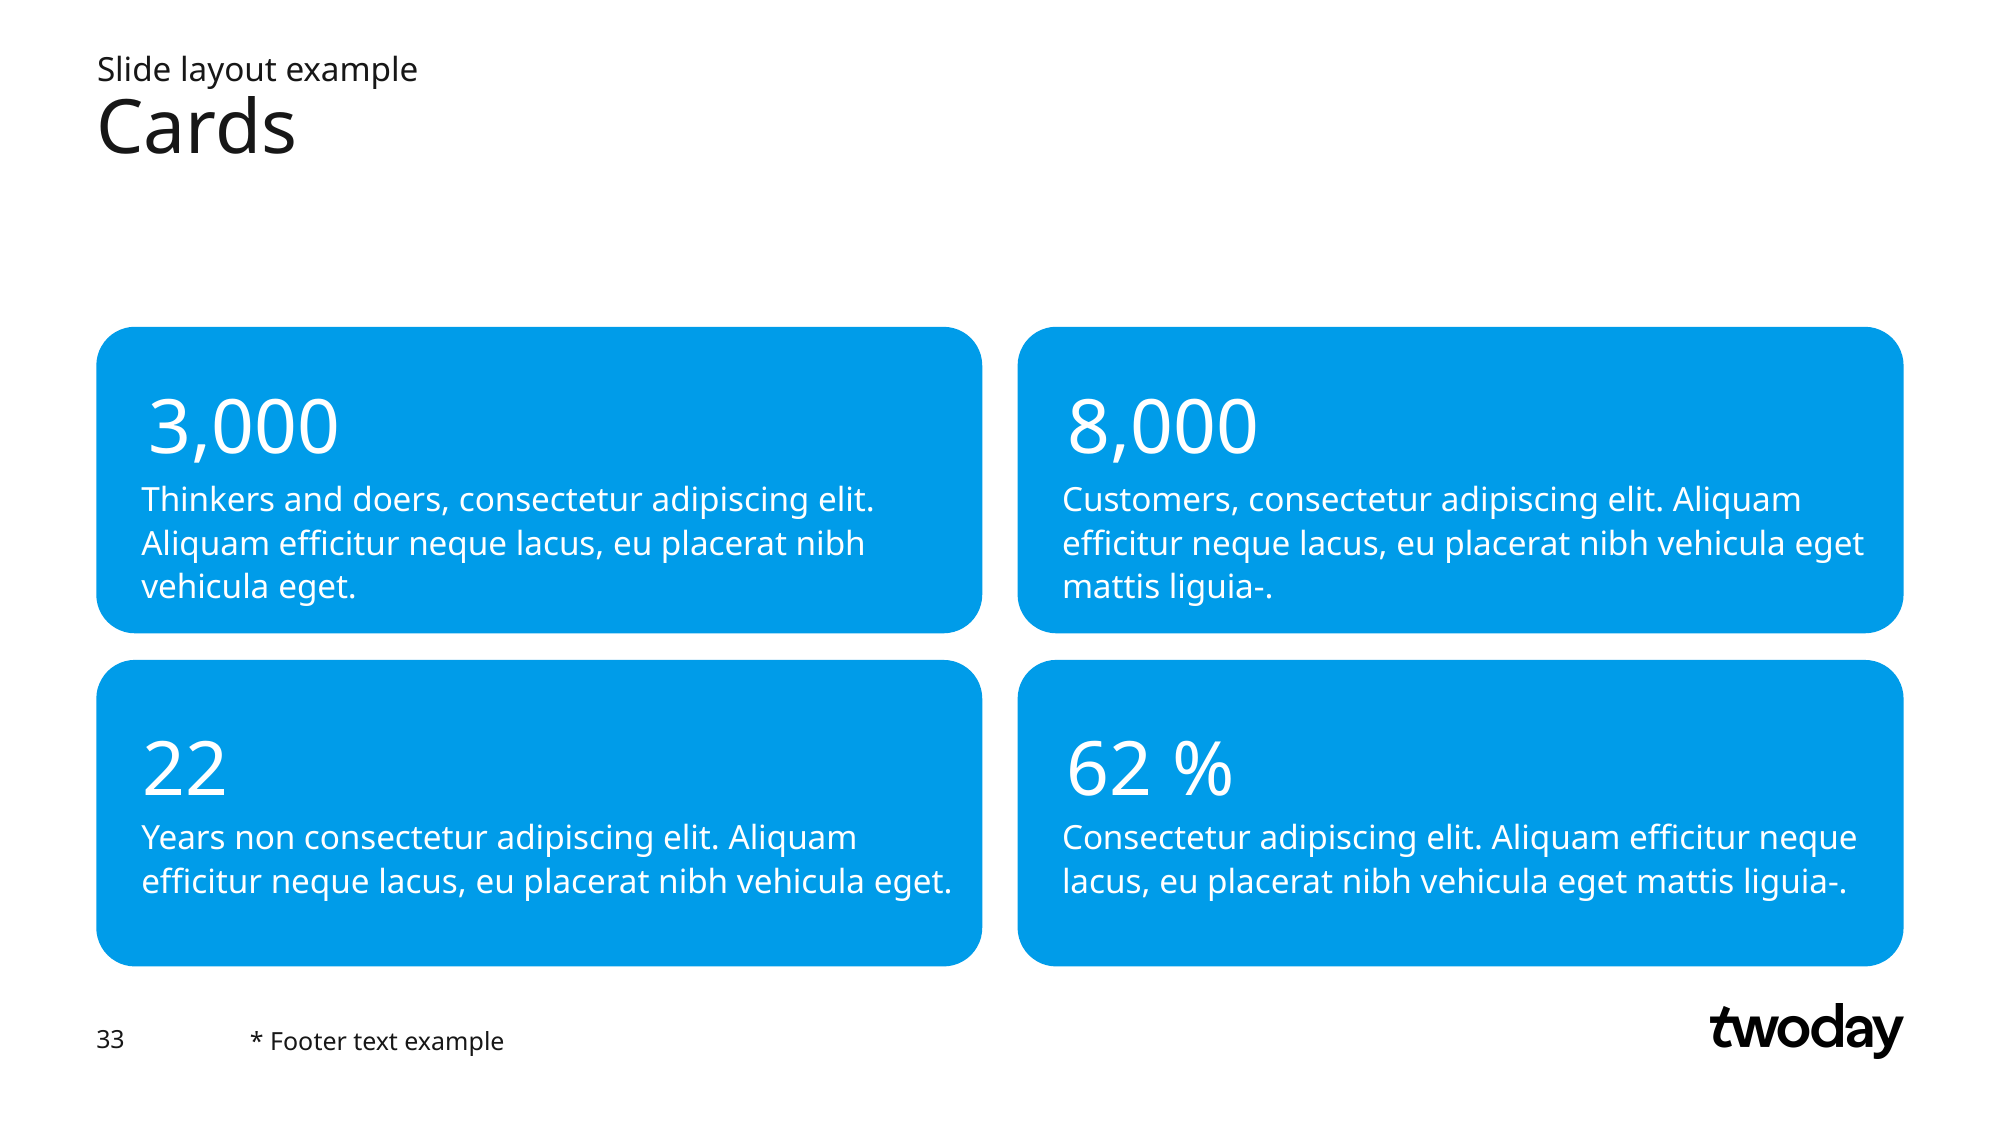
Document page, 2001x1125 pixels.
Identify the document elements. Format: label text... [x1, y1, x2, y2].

text_box 8,000 [1067, 379, 1261, 466]
text_box [95, 325, 984, 635]
text_box [1016, 658, 1905, 968]
text_box Customers, consectetur adipiscing elit. Aliquam efficitur neque lacus, eu placerat nibh vehicula eget mattis liguia-. [1047, 466, 1897, 601]
list * Footer text example [249, 1022, 1597, 1053]
text_box [95, 658, 984, 968]
text_box [1016, 325, 1905, 635]
text_box Years non consectetur adipiscing elit. Aliquam efficitur neque lacus, eu placerat nibh vehicula eget. [126, 804, 976, 939]
text_box 3,000 [148, 379, 341, 466]
picture [1710, 1003, 1904, 1059]
text_box 22 [142, 720, 229, 804]
list Slide layout example [97, 44, 1904, 79]
text_box Consectetur adipiscing elit. Aliquam efficitur neque lacus, eu placerat nibh vehicula eget mattis liguia-. [1047, 804, 1897, 939]
title Cards [96, 78, 1904, 220]
text_box Thinkers and doers, consectetur adipiscing elit. Aliquam efficitur neque lacus, eu placerat nibh vehicula eget. [126, 466, 976, 601]
text_box 62 % [1066, 720, 1235, 804]
